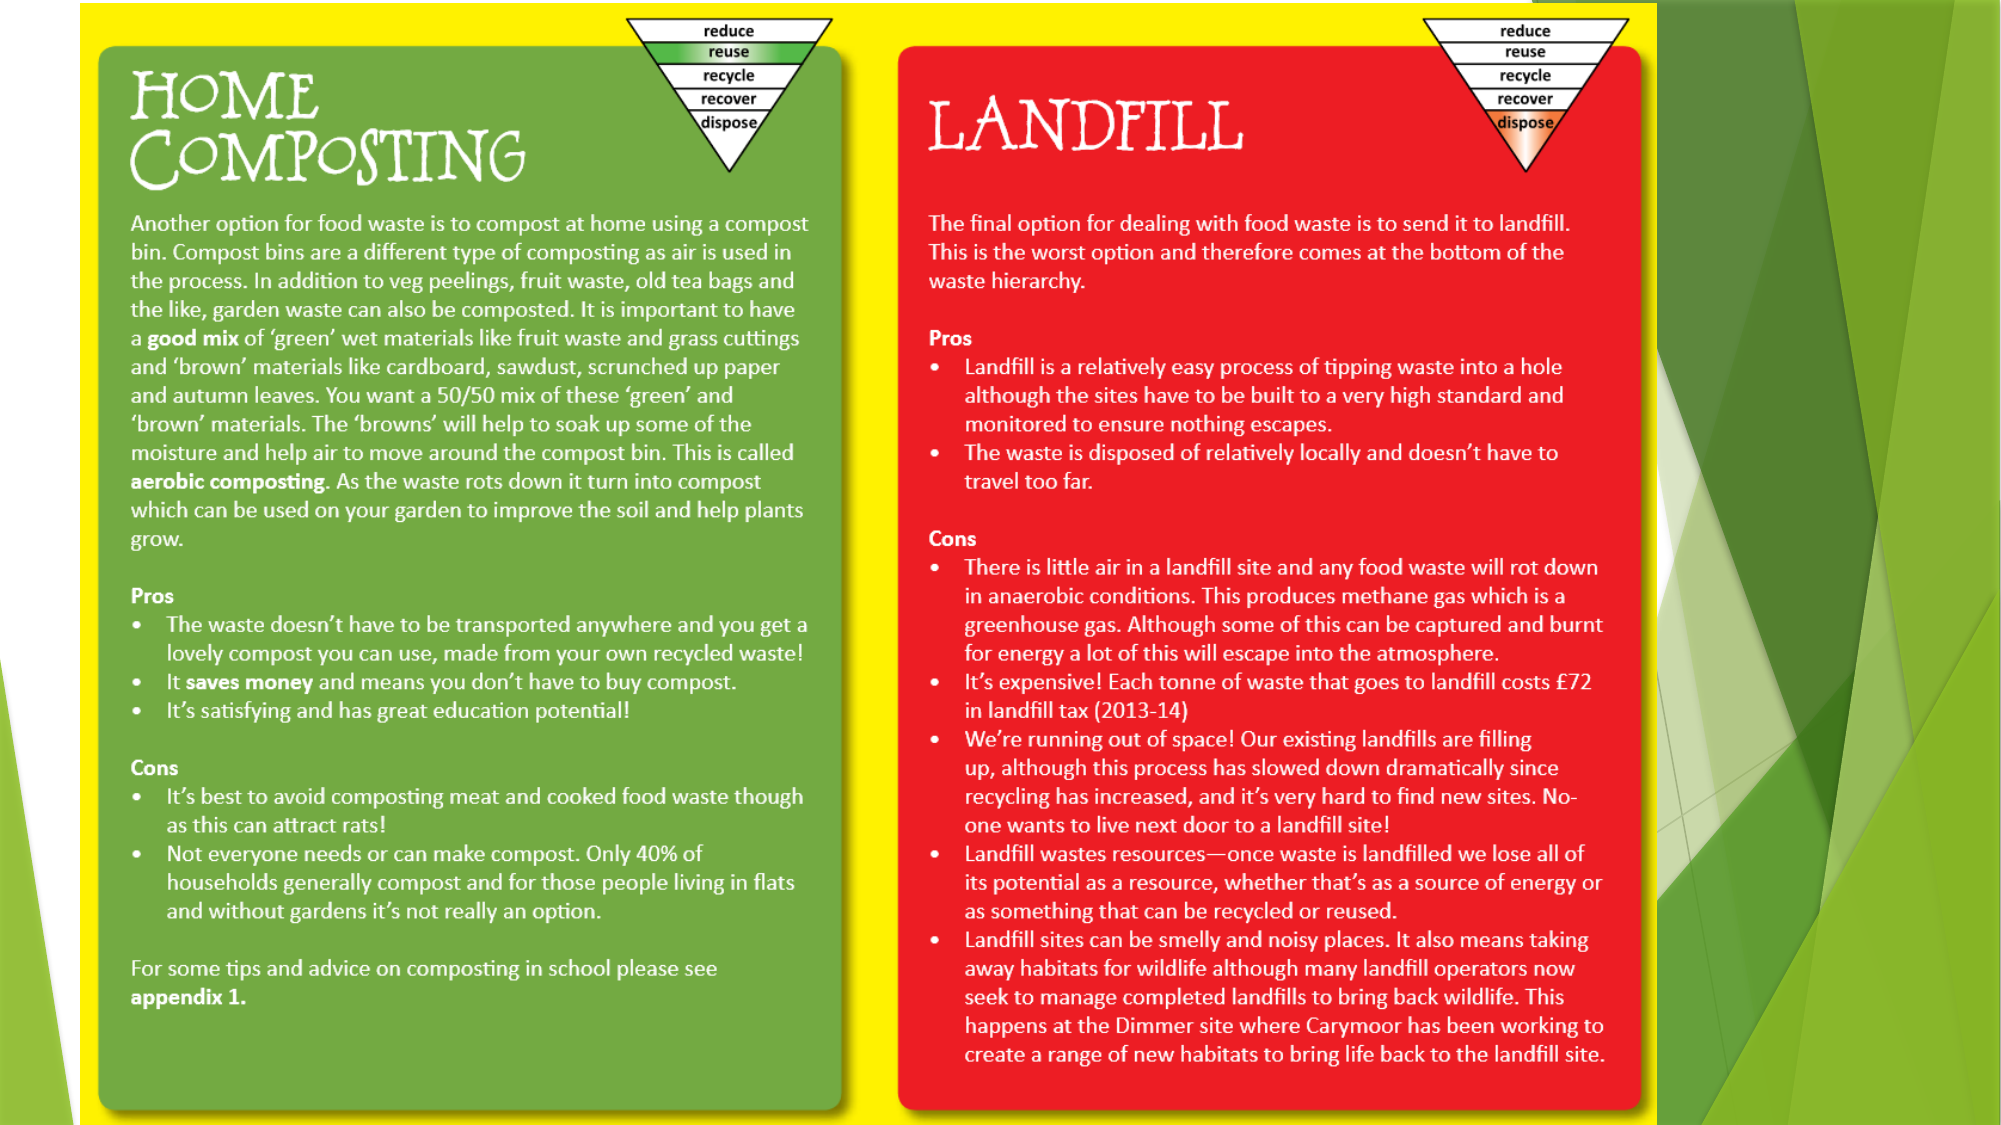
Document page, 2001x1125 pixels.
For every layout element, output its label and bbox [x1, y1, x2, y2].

picture [80, 2, 1657, 1125]
